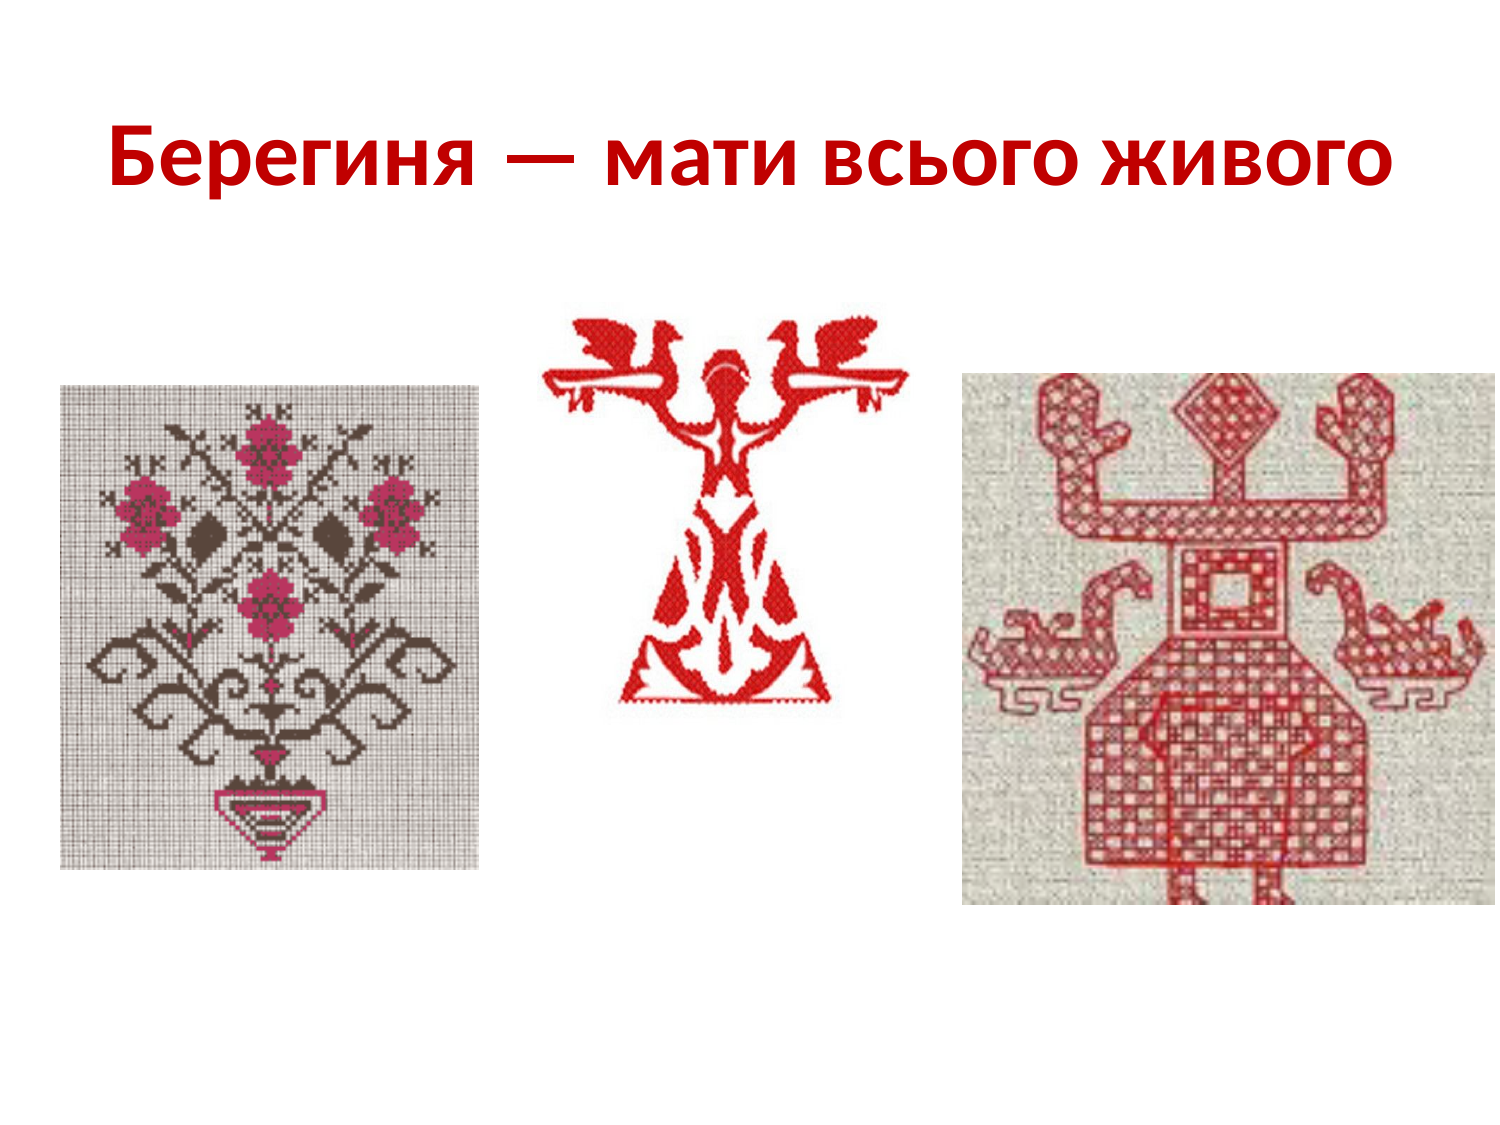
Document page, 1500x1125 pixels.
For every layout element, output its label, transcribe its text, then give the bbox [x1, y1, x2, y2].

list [537, 302, 928, 729]
title Берегиня — мати всього живого [76, 54, 1427, 243]
picture [962, 373, 1495, 906]
picture [60, 385, 479, 870]
